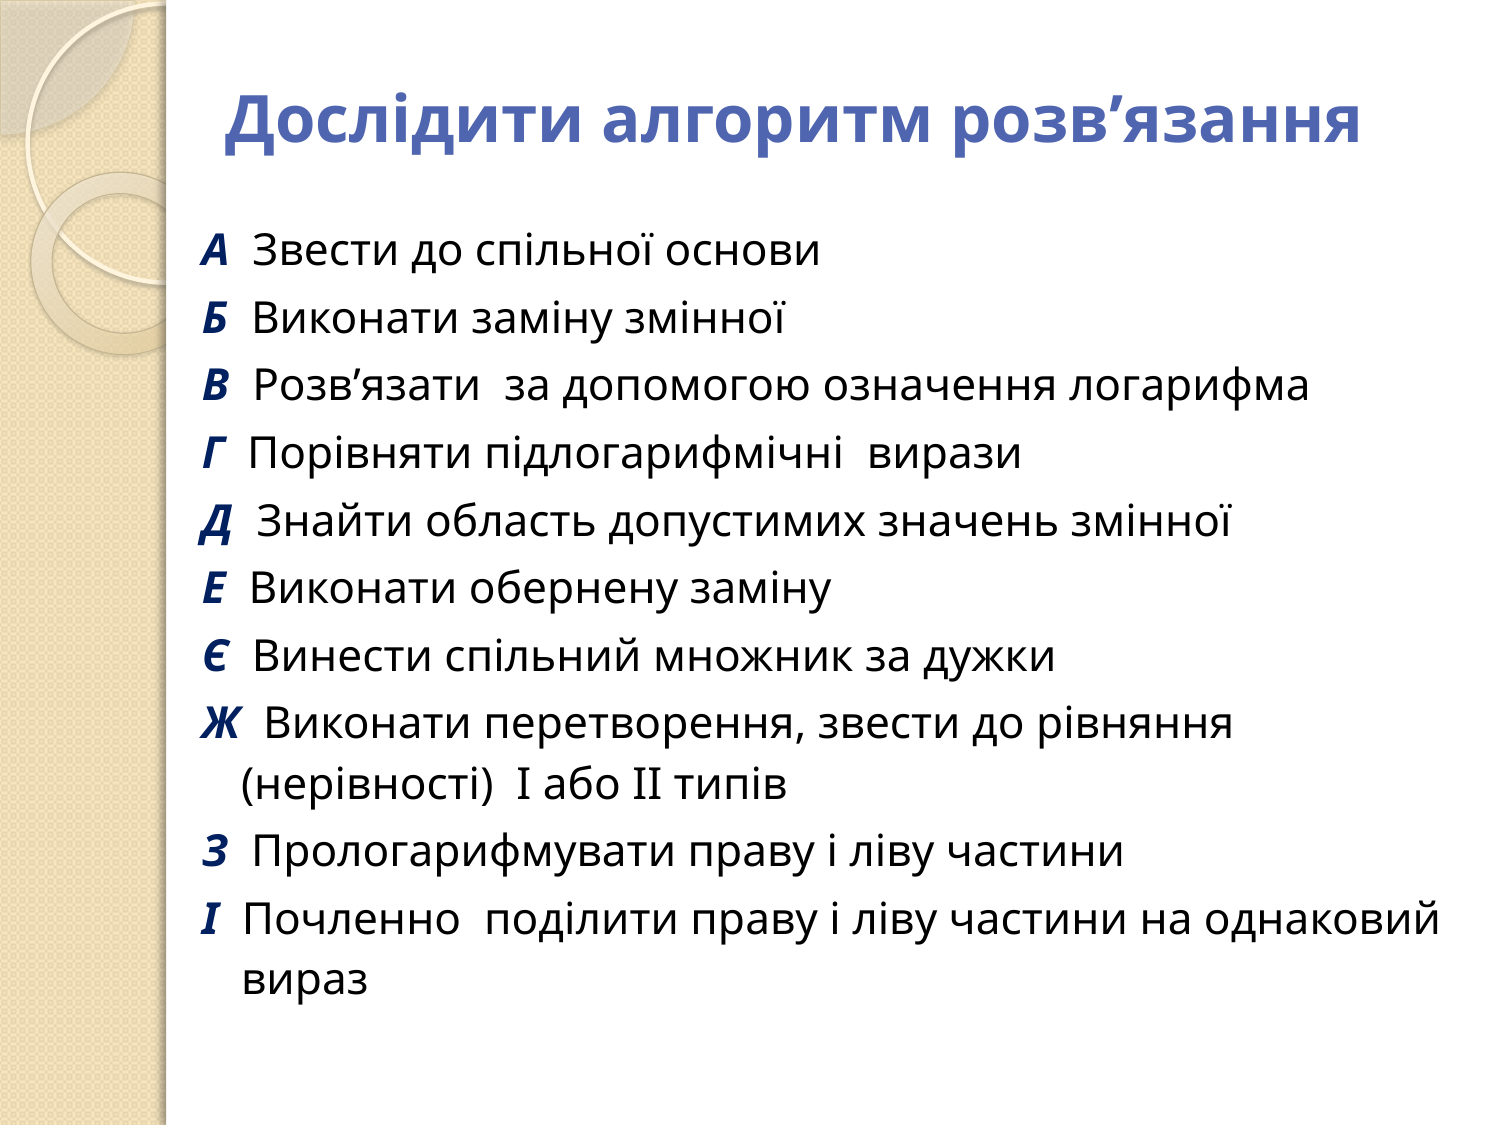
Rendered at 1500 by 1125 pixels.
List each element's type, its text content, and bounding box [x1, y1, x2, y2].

title Дослідити алгоритм розв’язання [210, 23, 1441, 210]
list А Звести до спільної основи Б Виконати заміну змінної В Розв’язати за допомогою означення логарифма Г Порівняти підлогарифмічні вирази Д Знайти область допустимих значень змінної Е Виконати обернену заміну Є Винести спільний множник за дужки Ж Виконати перетворення, звести до рівняння (нерівності) І або ІІ типів З Прологарифмувати праву і ліву частини І Почленно поділити праву і ліву частини на однаковий вираз [175, 210, 1466, 1025]
